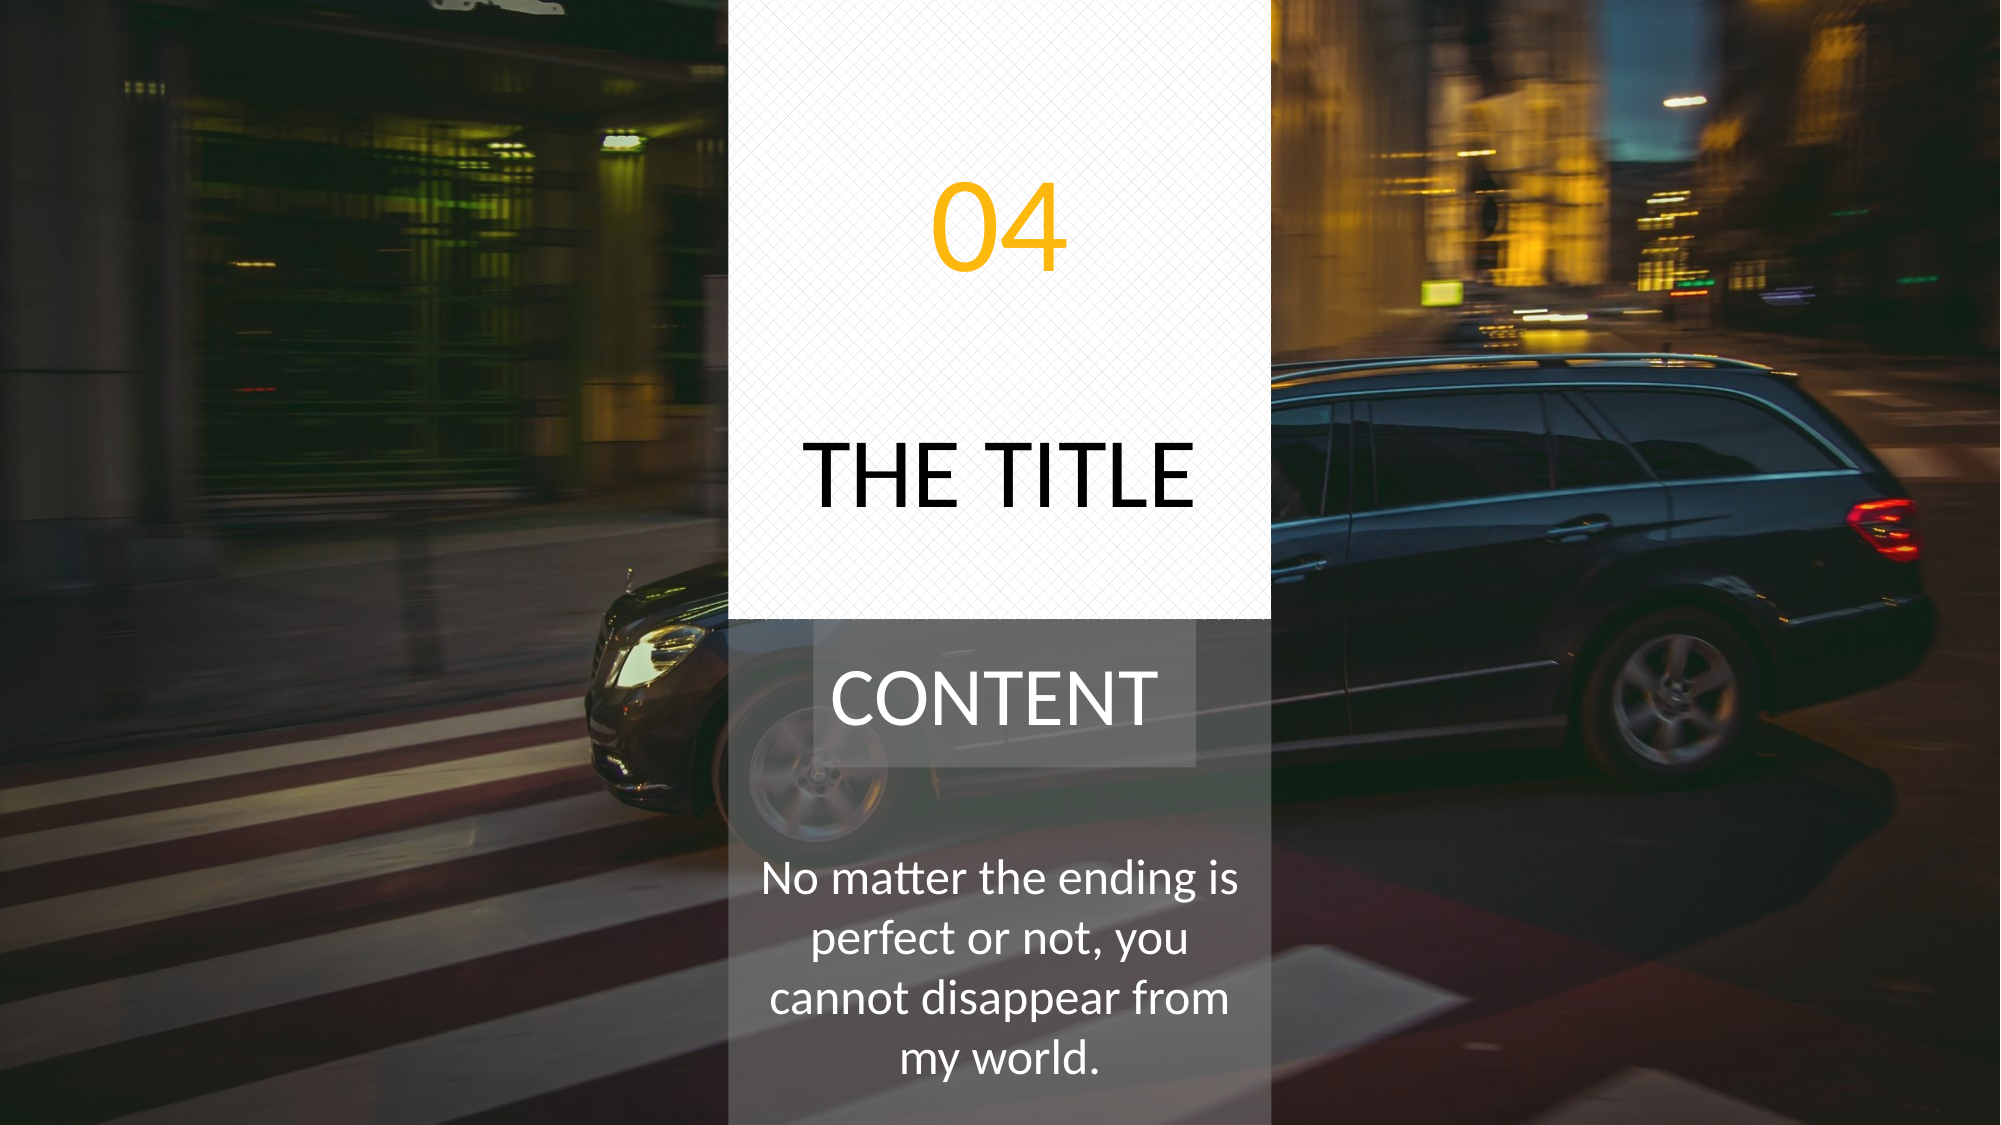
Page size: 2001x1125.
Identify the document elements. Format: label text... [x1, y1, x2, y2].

text_box THE TITLE [780, 399, 1220, 535]
text_box [727, 620, 1272, 1125]
text_box 04 [897, 127, 1103, 307]
picture [0, 0, 727, 1125]
text_box [812, 618, 1197, 768]
picture [1272, 0, 2000, 1125]
text_box [727, 0, 1272, 620]
text_box CONTENT [815, 635, 1196, 750]
text_box No matter the ending is perfect or not, you cannot disappear from my world. [728, 837, 1272, 1092]
